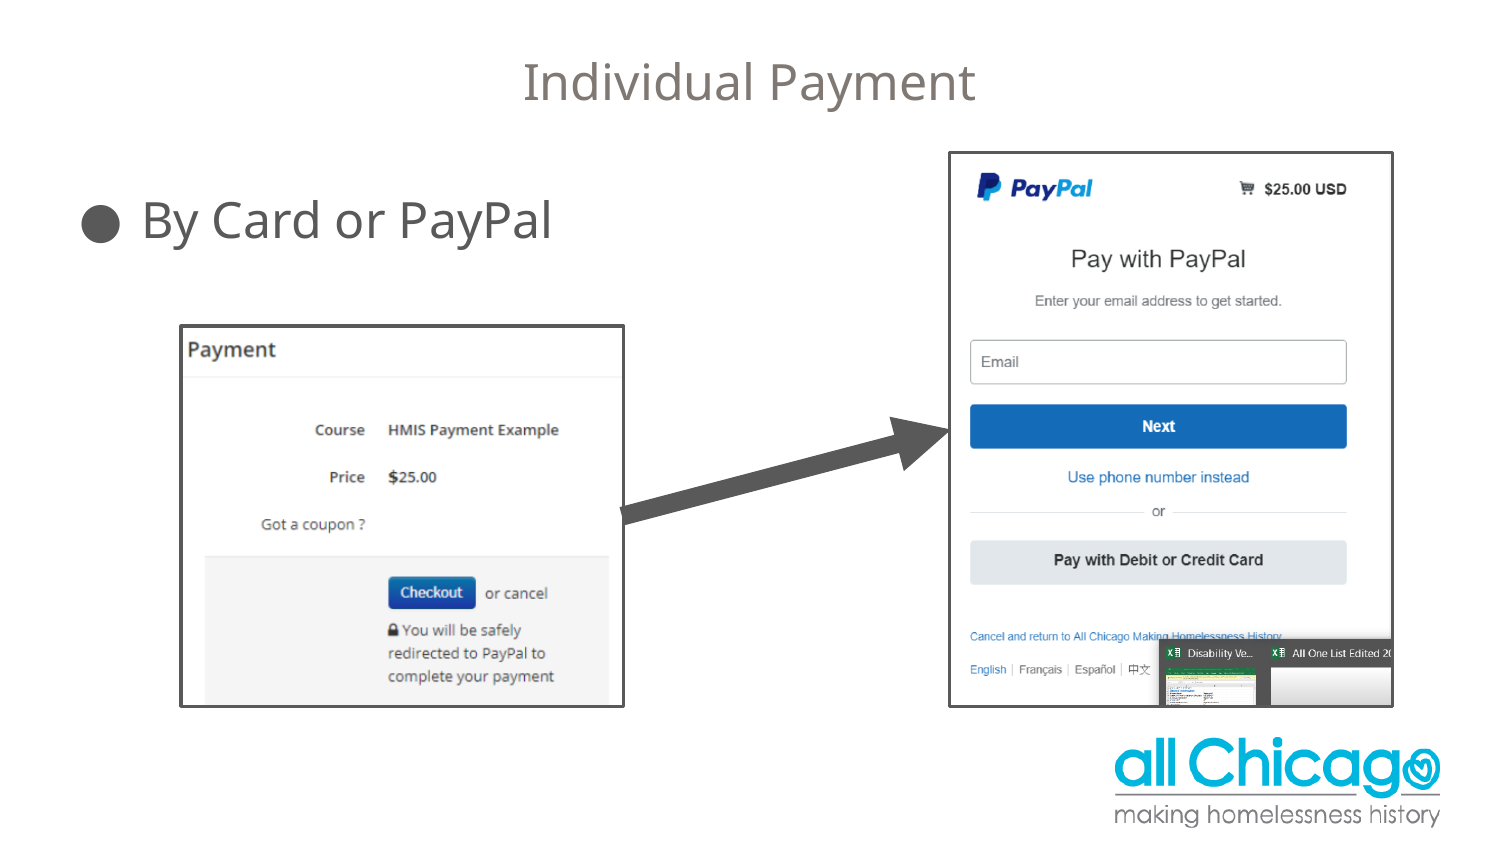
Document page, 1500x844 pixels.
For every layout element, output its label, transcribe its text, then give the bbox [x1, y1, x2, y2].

list By Card or PayPal [51, 164, 754, 730]
picture [1115, 737, 1440, 828]
picture [182, 327, 623, 706]
picture [950, 154, 1391, 705]
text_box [621, 429, 952, 517]
title Individual Payment [51, 35, 1449, 130]
